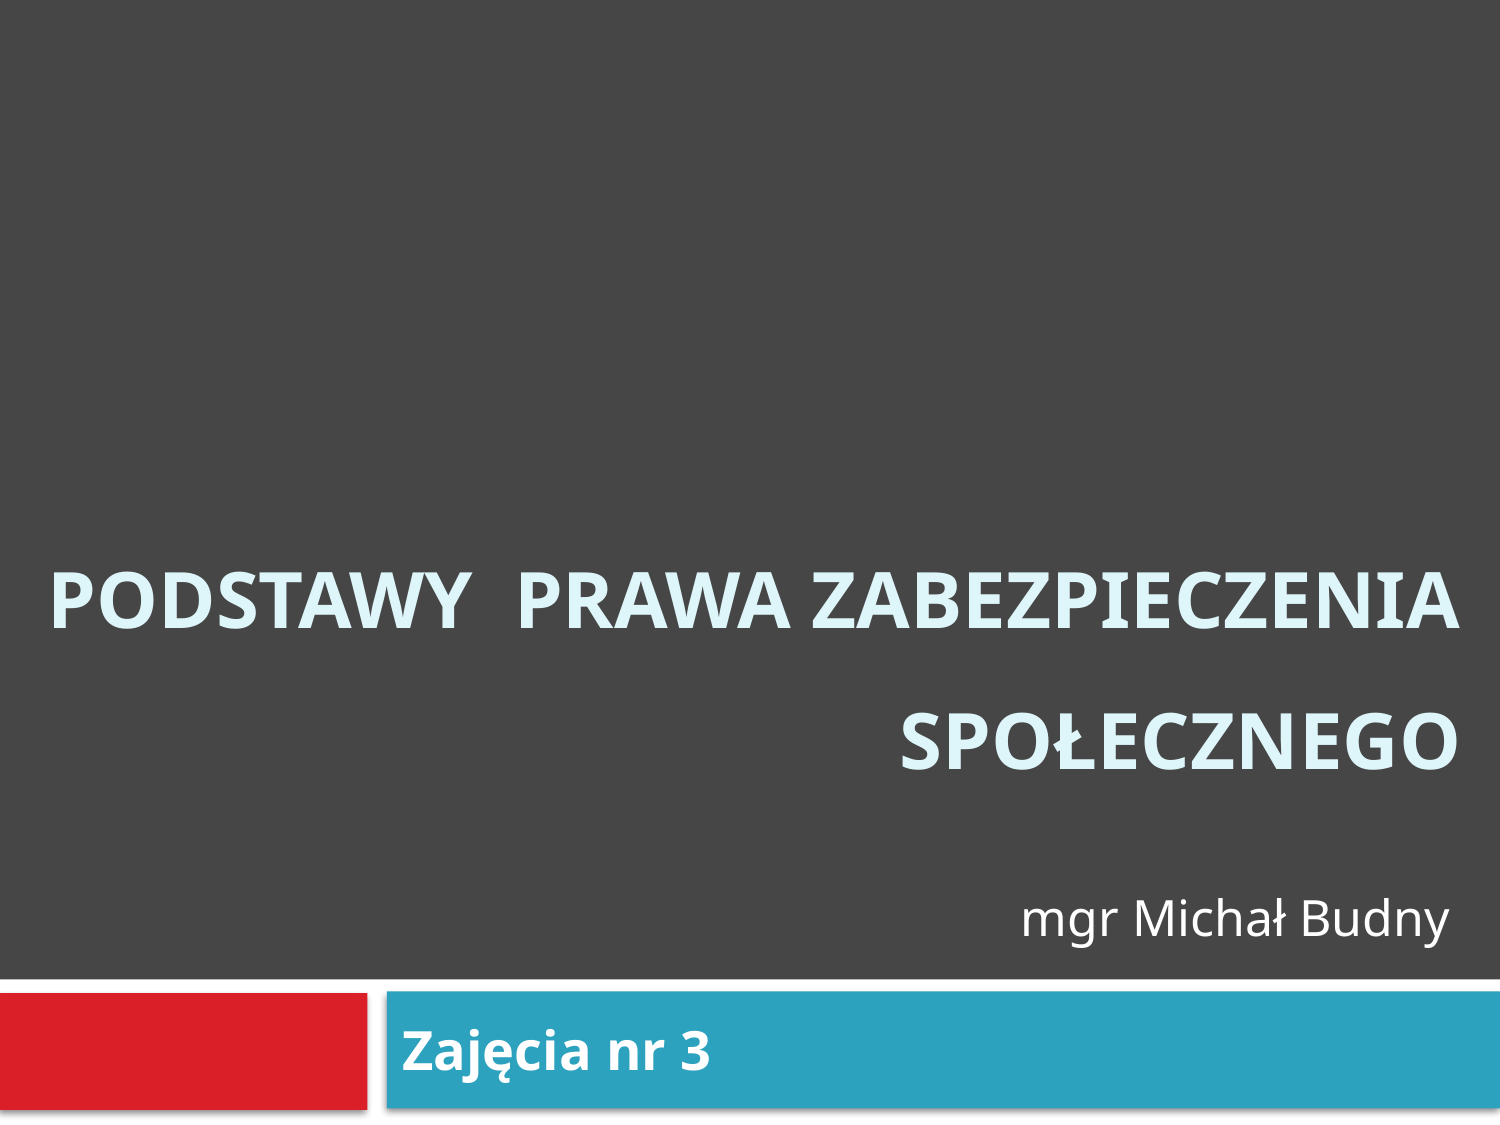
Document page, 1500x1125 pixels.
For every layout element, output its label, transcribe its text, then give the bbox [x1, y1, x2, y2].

subtitle Zajęcia nr 3 [387, 992, 1488, 1105]
text_box mgr Michał Budny [831, 878, 1465, 954]
title Podstawy Prawa Zabezpieczenia społecznego [0, 492, 1477, 793]
